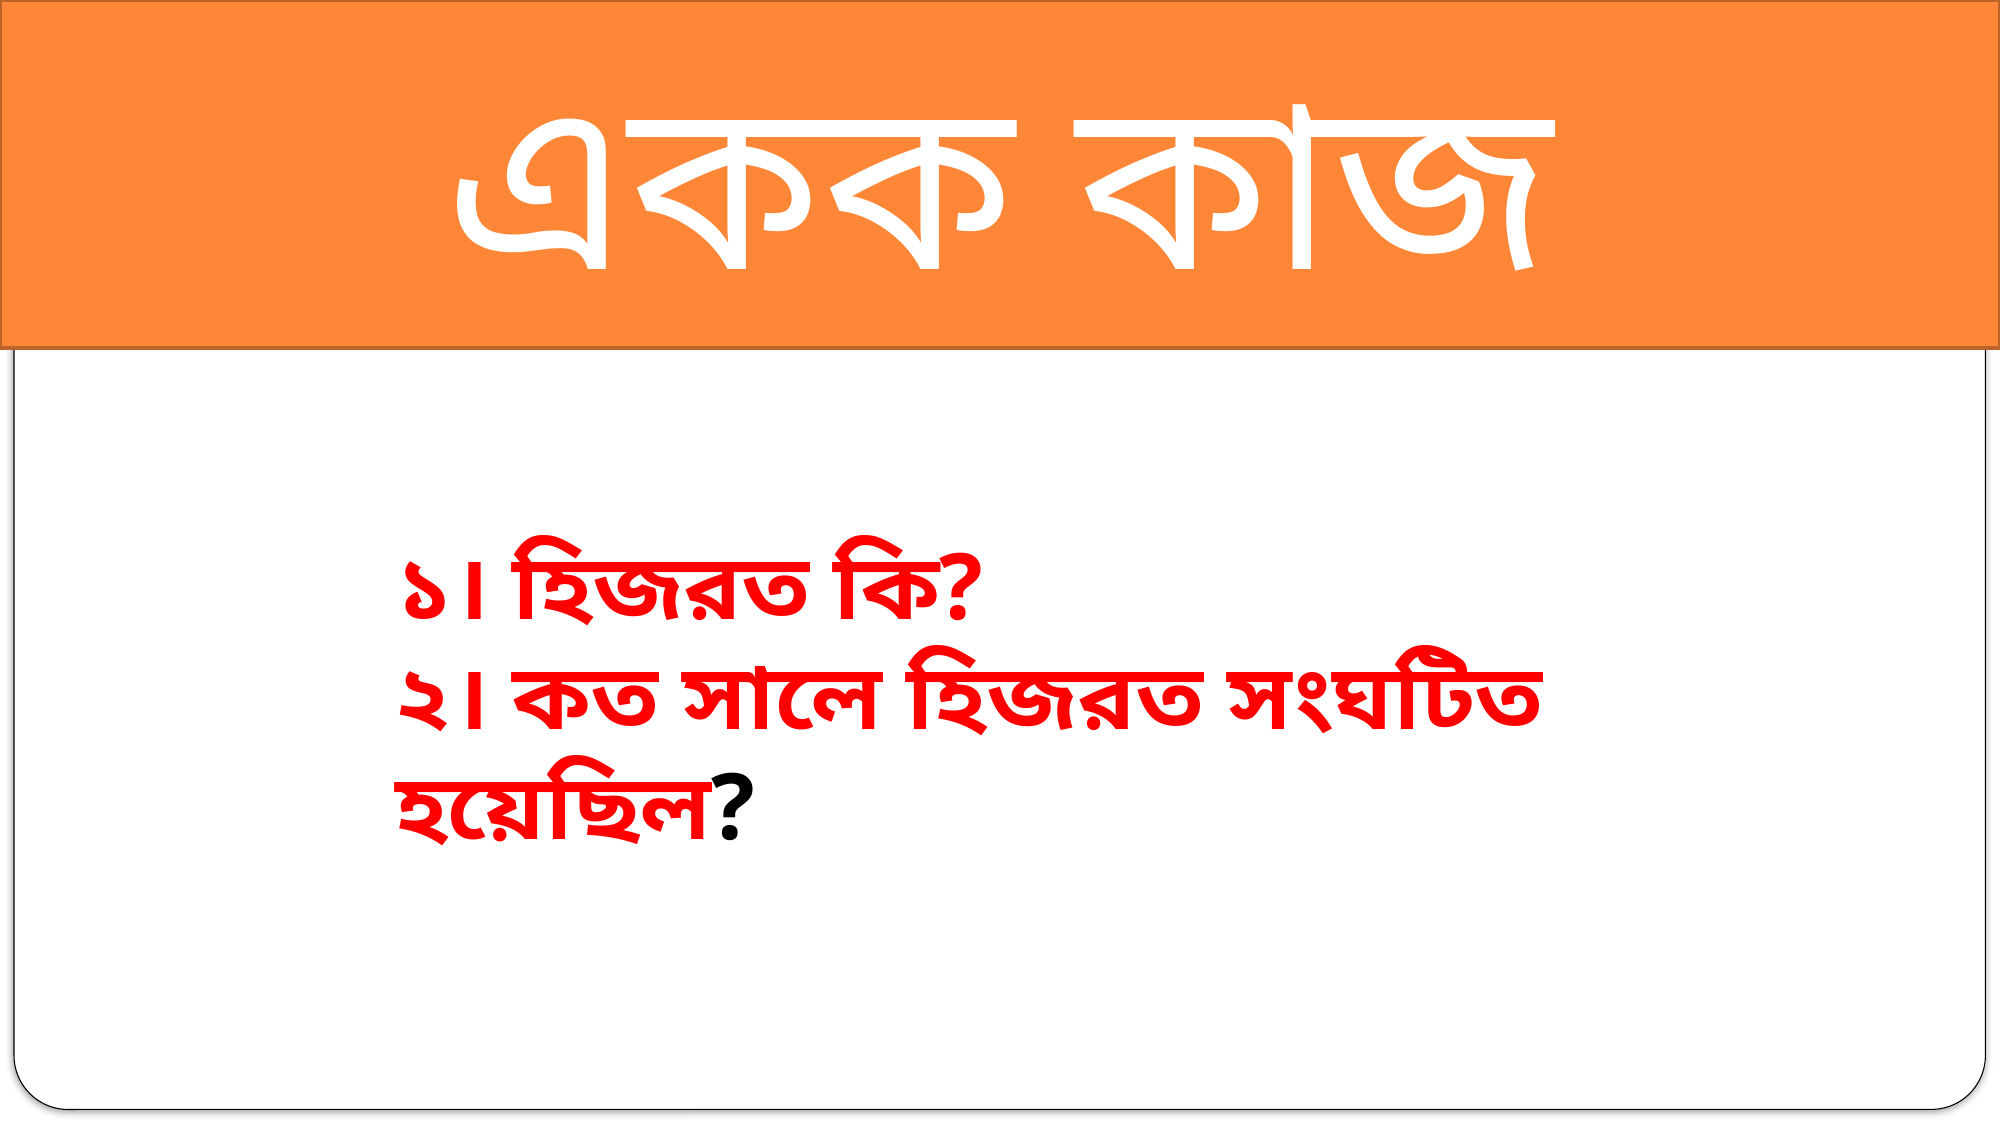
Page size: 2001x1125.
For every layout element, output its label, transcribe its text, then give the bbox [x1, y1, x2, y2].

text_box ১। হিজরত কি? ২। কত সালে হিজরত সংঘটিত হয়েছিল? [380, 520, 1565, 866]
text_box একক কাজ [0, 0, 2000, 350]
